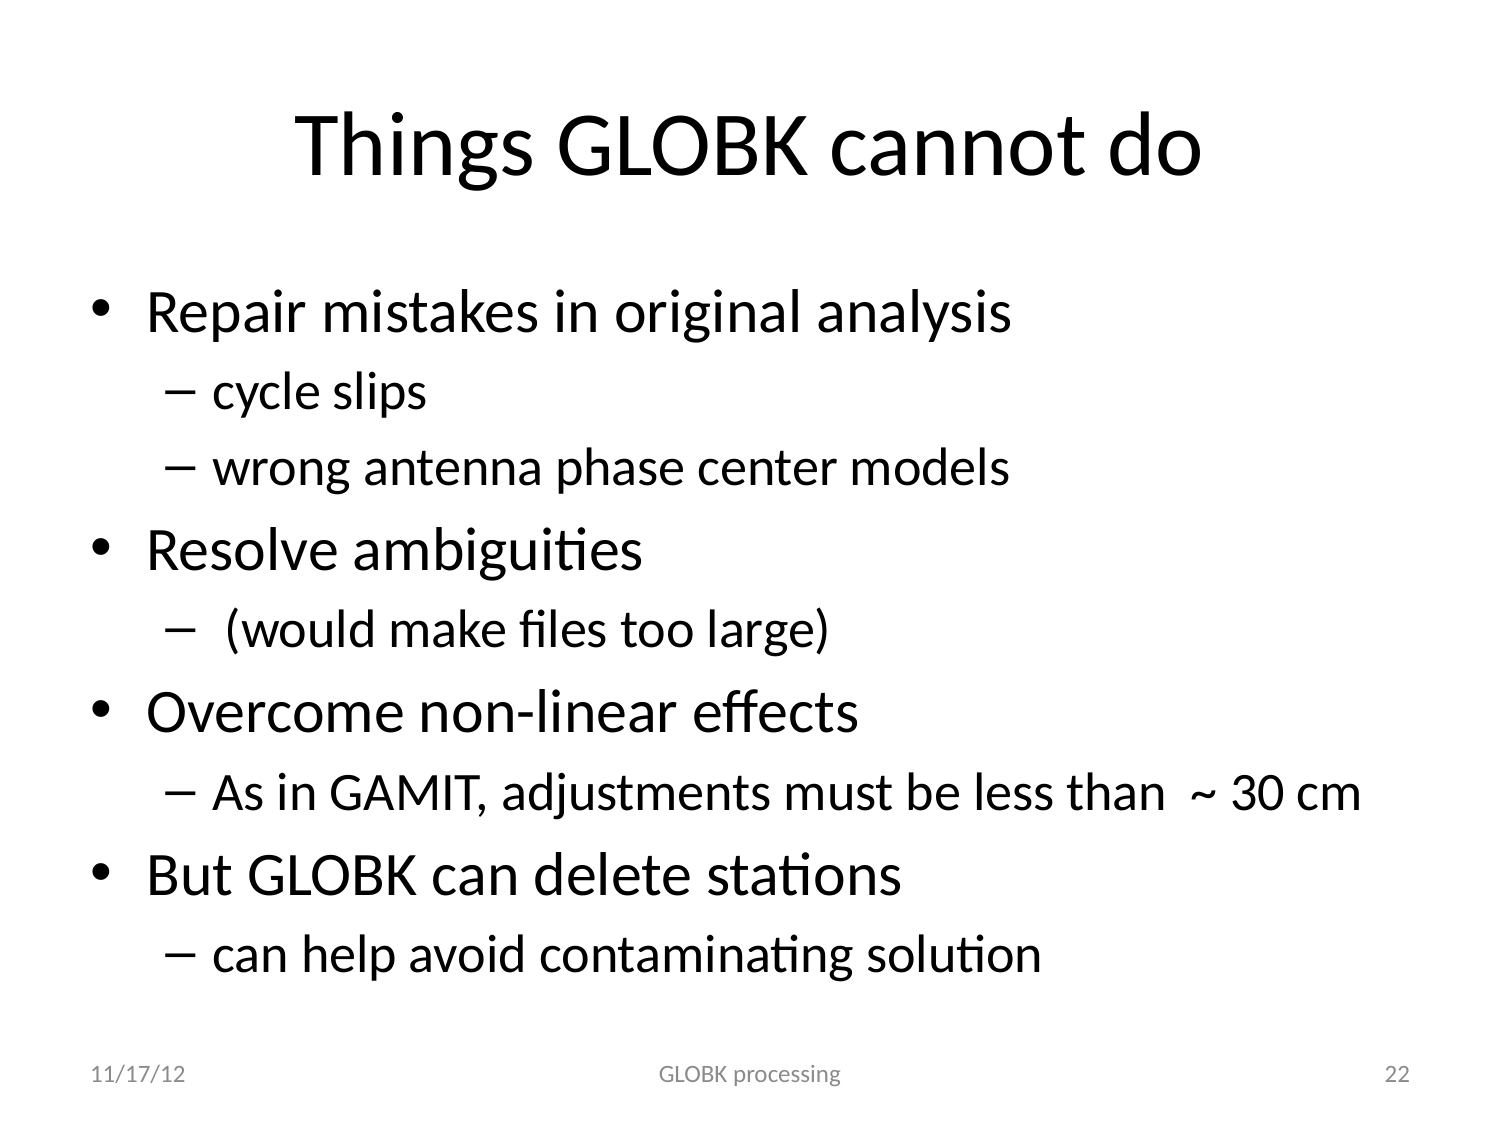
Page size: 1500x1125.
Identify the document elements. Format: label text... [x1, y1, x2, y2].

title Things GLOBK cannot do [75, 45, 1425, 233]
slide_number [75, 1042, 425, 1103]
footer GLOBK processing [512, 1042, 988, 1103]
slide_number 22 [1074, 1042, 1425, 1103]
list Repair mistakes in original analysis cycle slips wrong antenna phase center models Resolve ambiguities (would make files too large)‏ Overcome non-linear effects As in GAMIT, adjustments must be less than ~ 30 cm But GLOBK can delete stations can help avoid contaminating solution [75, 262, 1425, 1005]
